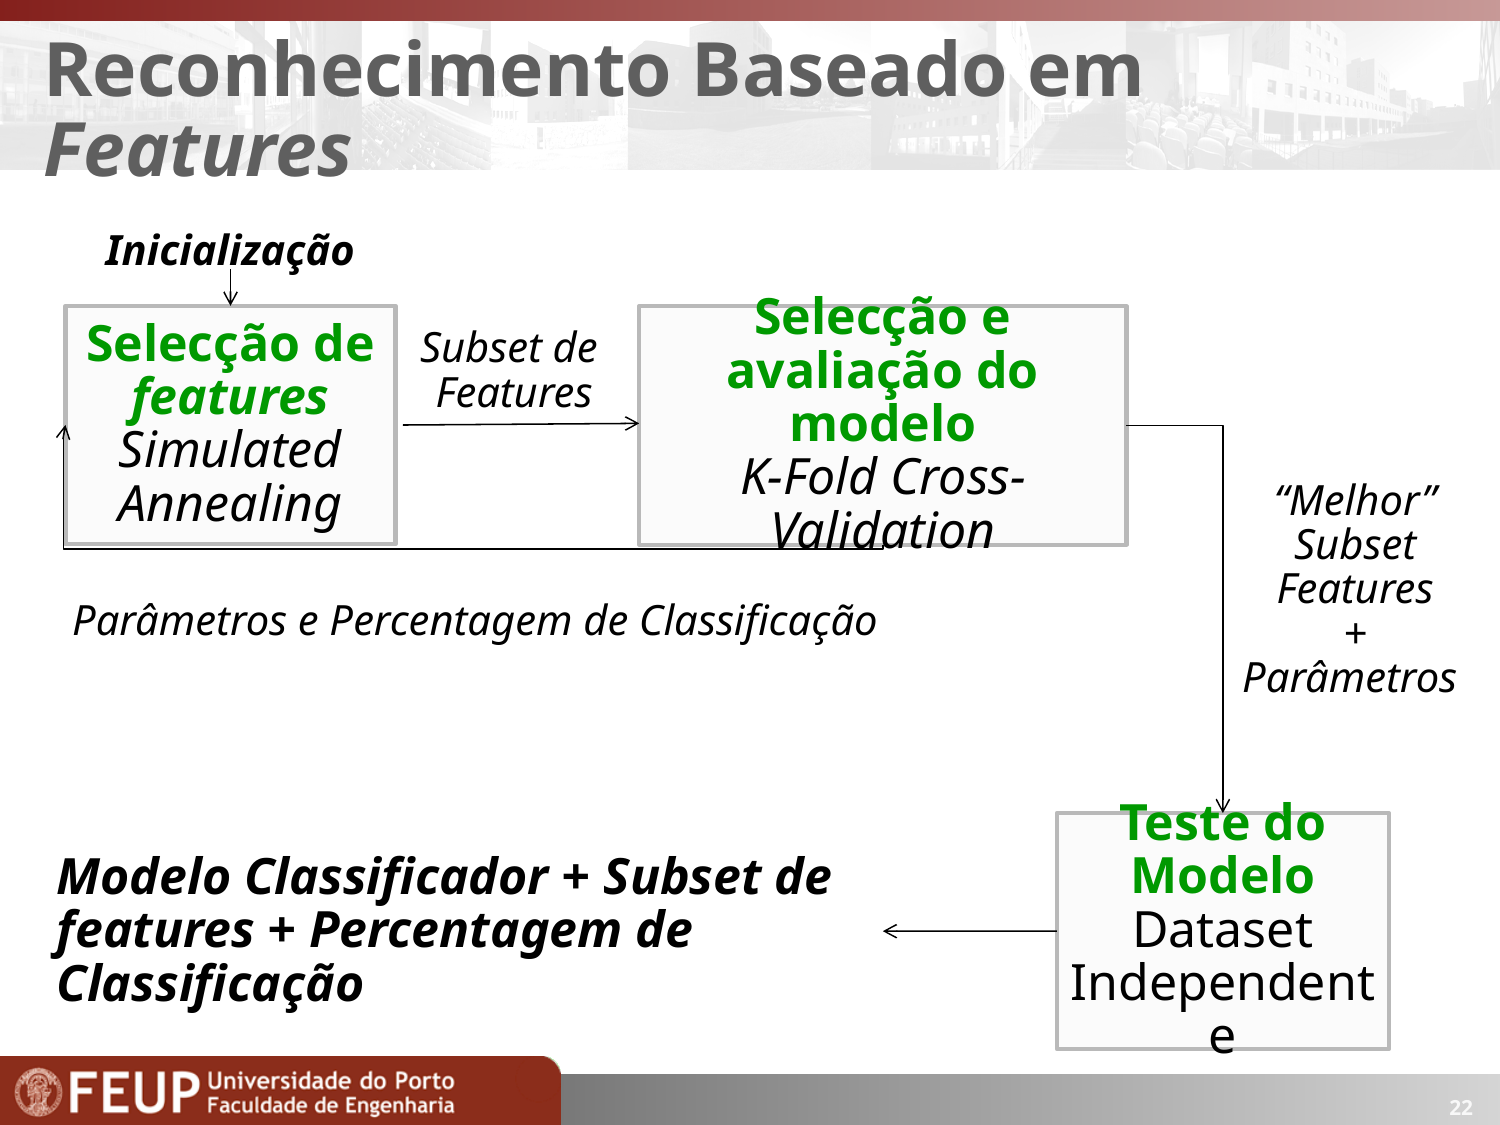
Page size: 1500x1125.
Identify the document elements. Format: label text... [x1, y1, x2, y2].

text_box Parâmetros e Percentagem de Classificação [46, 592, 409, 714]
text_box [1126, 425, 1224, 814]
text_box Modelo Classificador + Subset de features + Percentagem de Classificação [41, 844, 947, 1019]
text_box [414, 75, 535, 421]
text_box Teste do Modelo Dataset Independente [1055, 811, 1391, 1051]
text_box Subset de Features [539, 319, 626, 421]
text_box Selecção e avaliação do modelo K-Fold Cross-Validation [637, 304, 1129, 547]
picture [0, 1056, 561, 1125]
text_box Selecção de features Simulated Annealing [63, 304, 398, 546]
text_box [414, 435, 535, 894]
title Reconhecimento Baseado em Features [43, 56, 1459, 169]
text_box Subset de Features [402, 319, 409, 422]
text_box Inicialização [90, 222, 371, 283]
text_box Parâmetros e Percentagem de Classificação [539, 592, 905, 714]
text_box “Melhor” Subset Features + Parâmetros [1228, 472, 1488, 710]
